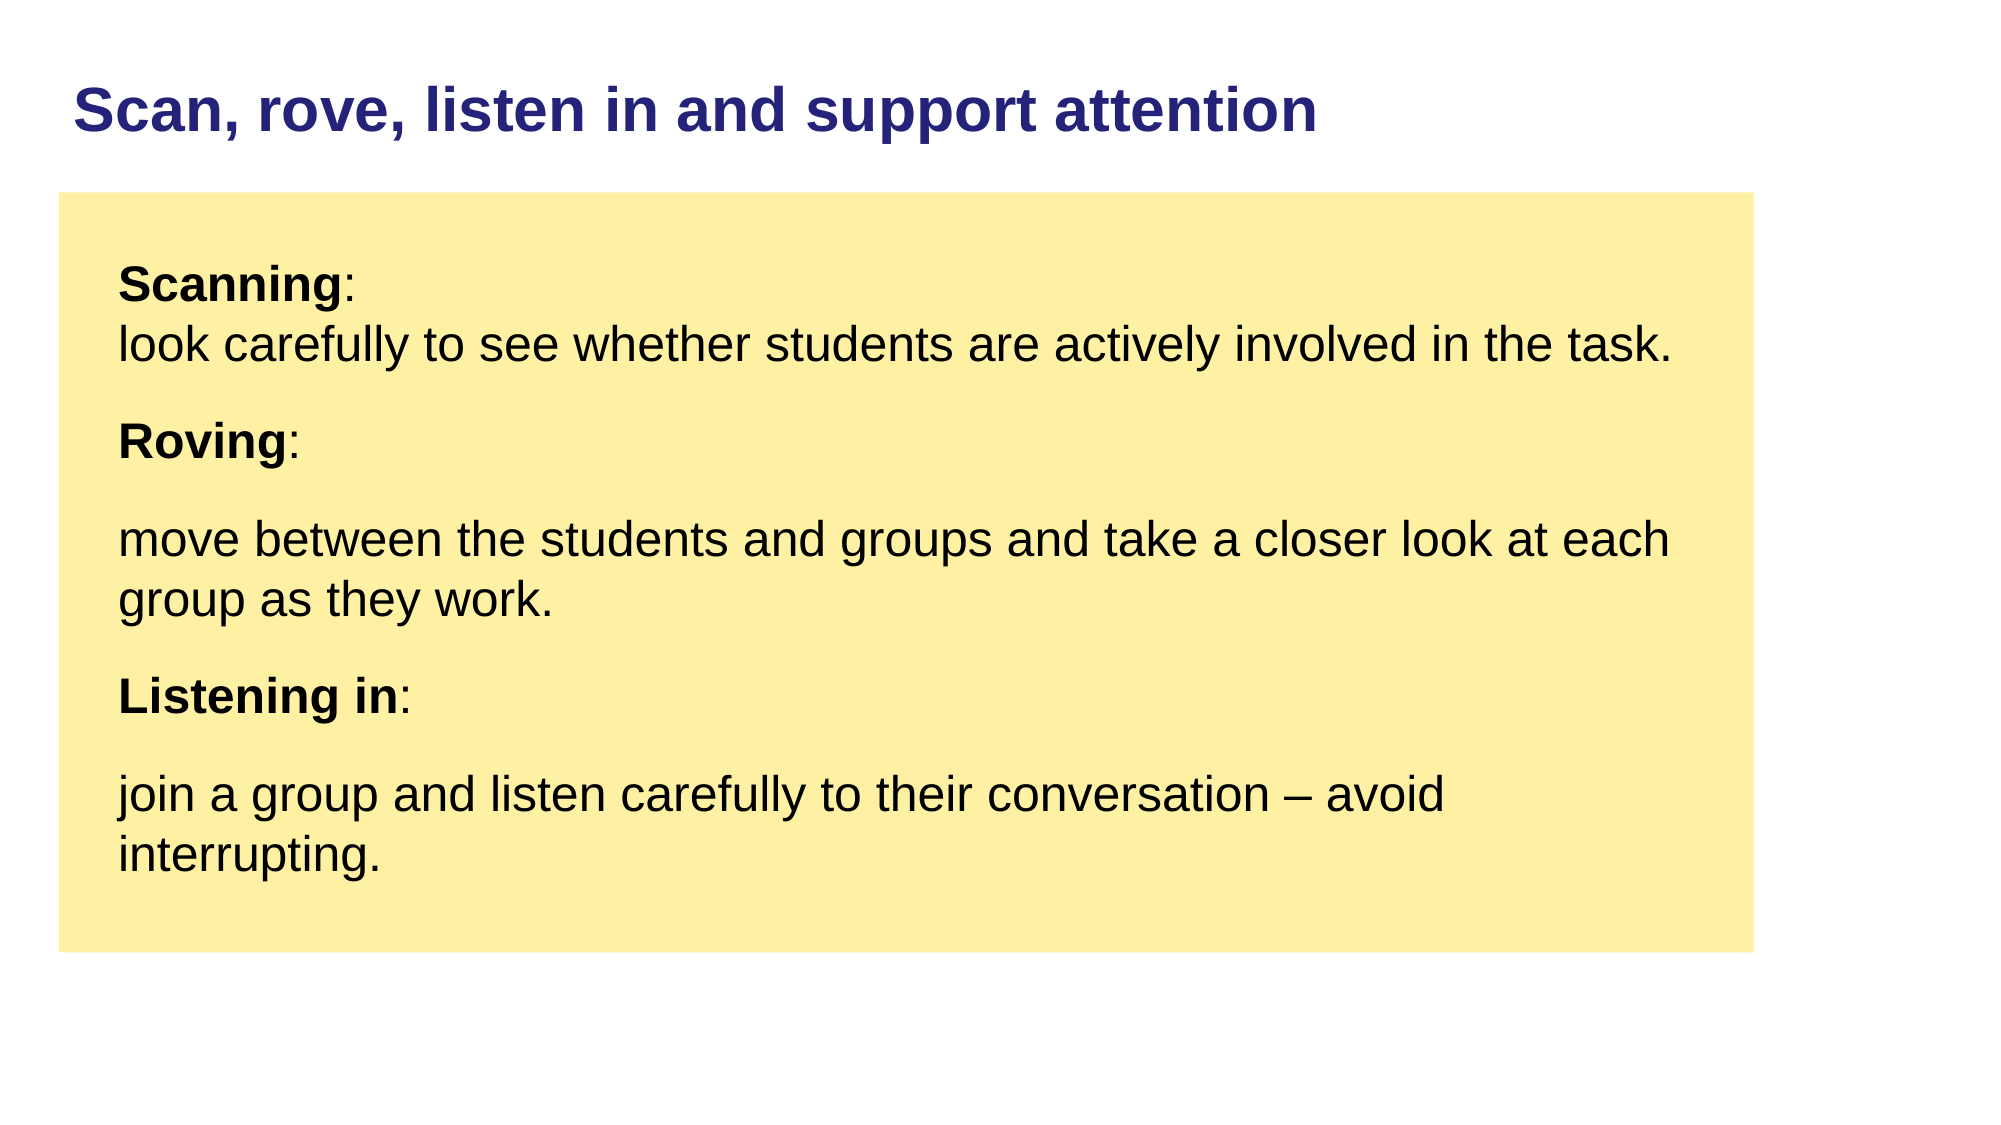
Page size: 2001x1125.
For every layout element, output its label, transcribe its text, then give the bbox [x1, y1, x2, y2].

title Scan, rove, listen in and support attention [59, 54, 1595, 149]
text_box Scanning: look carefully to see whether students are actively involved in the task. Roving: move between the students and groups and take a closer look at each group as they work. Listening in: join a group and listen carefully to their conversation – avoid interrupting. [58, 192, 1754, 953]
